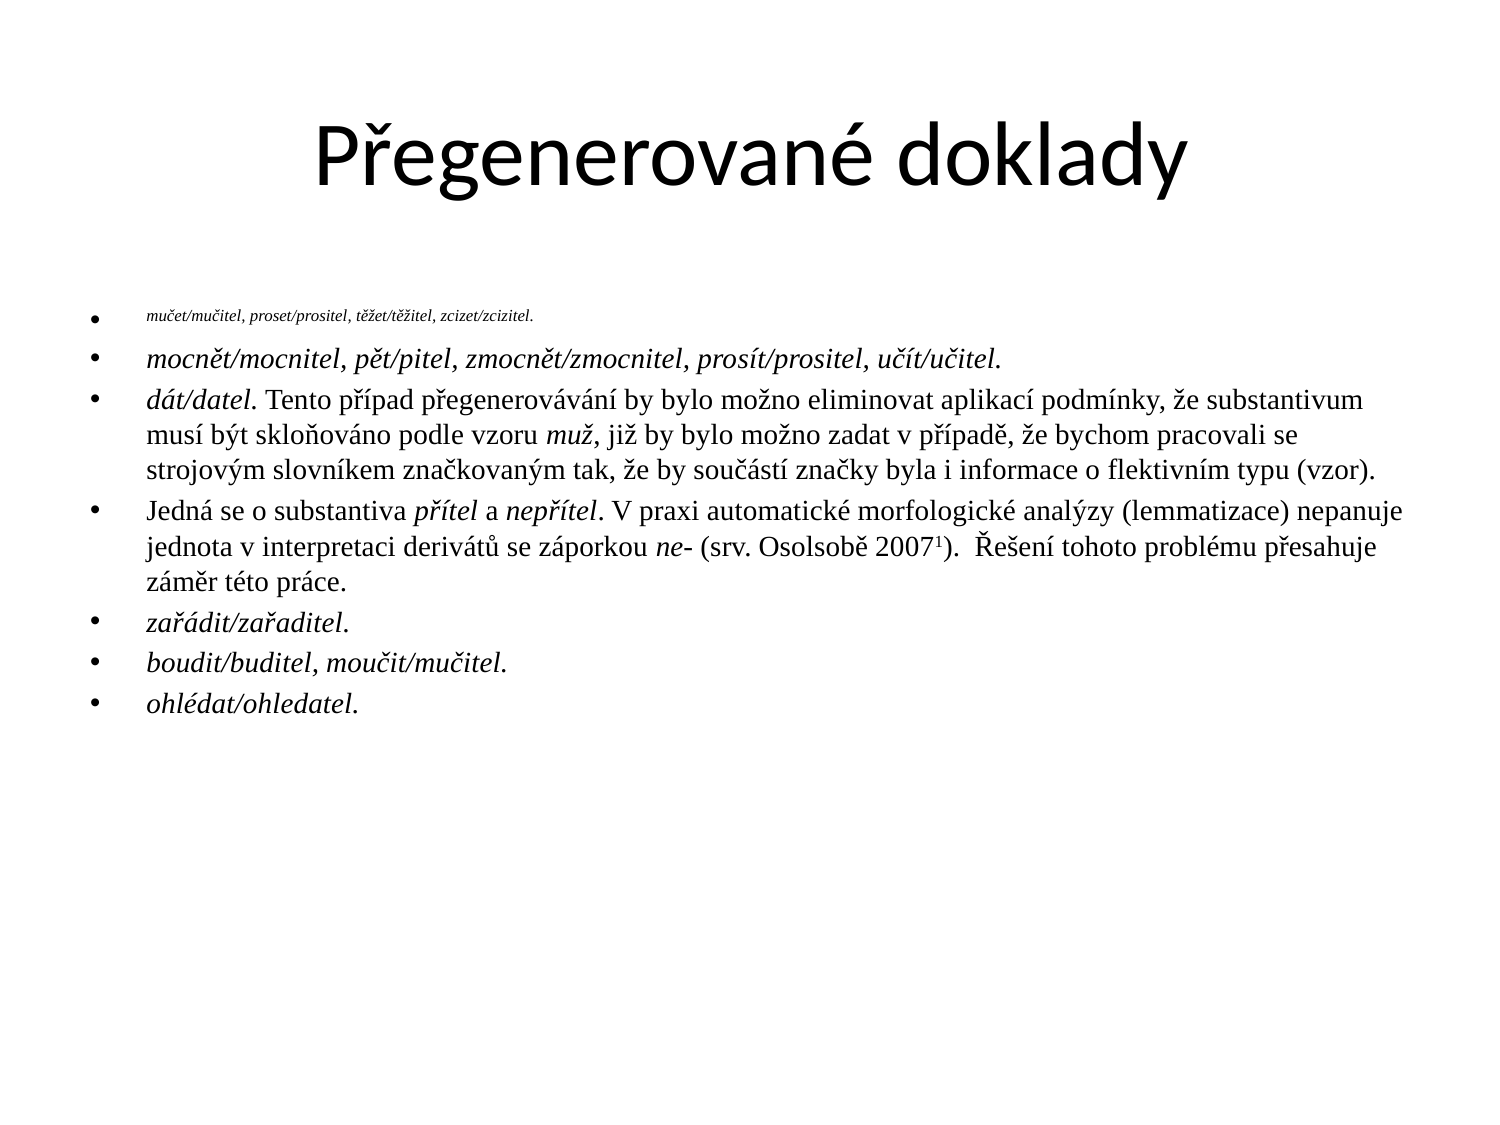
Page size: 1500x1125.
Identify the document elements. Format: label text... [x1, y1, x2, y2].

title Přegenerované doklady [76, 54, 1427, 243]
list mučet/mučitel, proset/prositel, těžet/těžitel, zcizet/zcizitel. mocnět/mocnitel, pět/pitel, zmocnět/zmocnitel, pro­sít/prositel, učít/učitel. dát/datel. Tento případ přegenerovávání by bylo možno eliminovat aplikací podmínky, že substantivum musí být skloňováno podle vzoru muž, již by bylo možno zadat v případě, že bychom pracovali se strojovým slovníkem značkovaným tak, že by součástí značky byla i informace o flektivním typu (vzor). Jedná se o substantiva přítel a nepřítel. V praxi automatické morfologické analýzy (lemmatizace) nepanuje jednota v interpretaci derivátů se záporkou ne- (srv. Osolsobě 20071). Řešení tohoto problému přesahuje záměr této práce. zařádit/zařaditel. boudit/buditel, moučit/mučitel. ohlédat/ohledatel. [75, 262, 1425, 1005]
